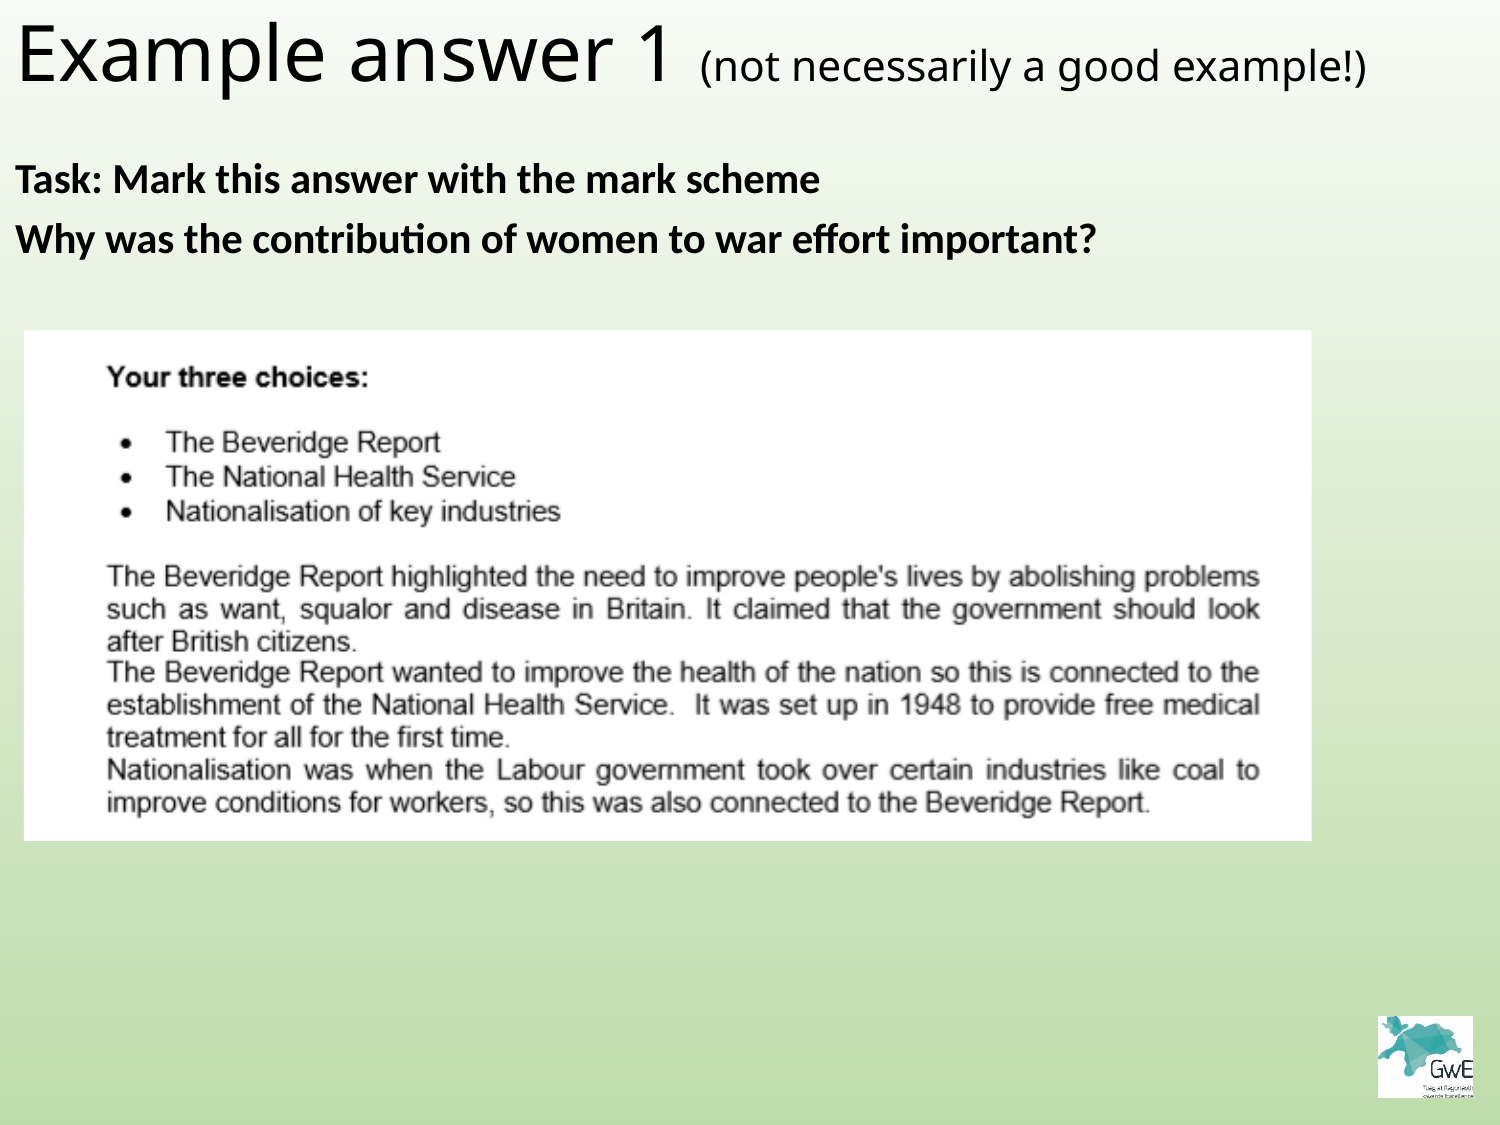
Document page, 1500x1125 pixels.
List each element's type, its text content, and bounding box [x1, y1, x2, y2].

list Task: Mark this answer with the mark scheme Why was the contribution of women to war effort important? [0, 147, 1500, 330]
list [23, 329, 1312, 841]
picture [1378, 1016, 1473, 1099]
title Example answer 1 (not necessarily a good example!) [0, 0, 1398, 113]
